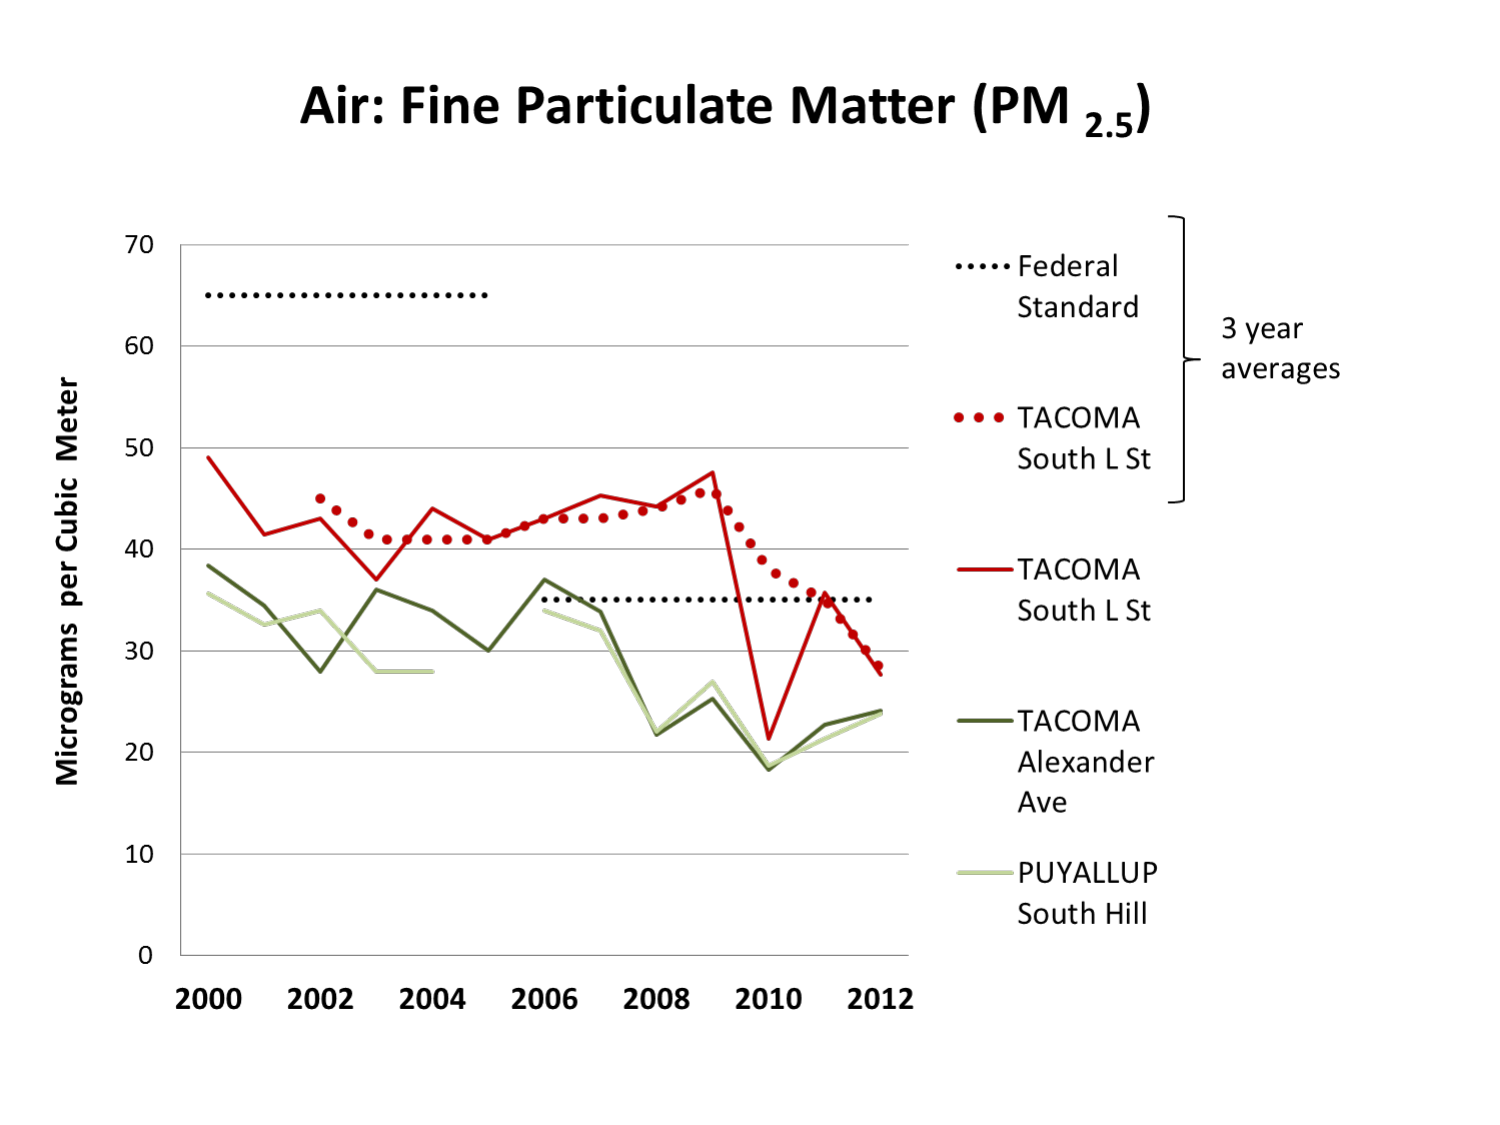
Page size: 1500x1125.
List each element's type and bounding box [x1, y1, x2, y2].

picture [4, 50, 1357, 1076]
